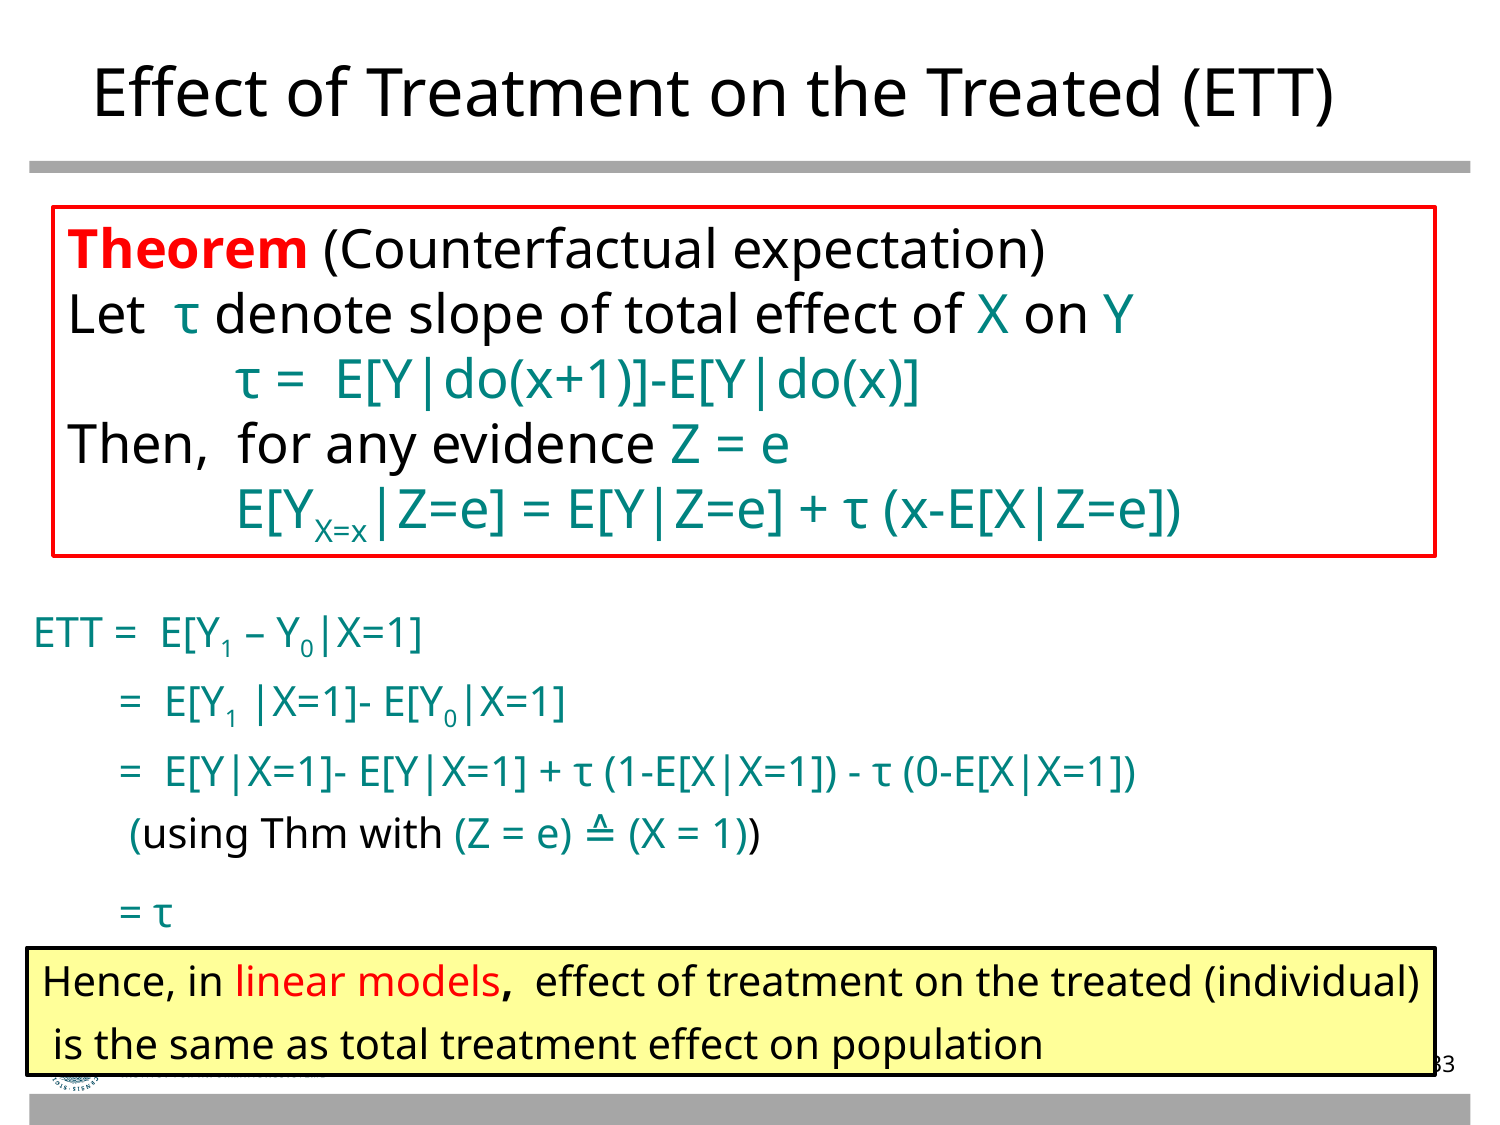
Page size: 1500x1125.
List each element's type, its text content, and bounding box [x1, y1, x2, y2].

list ETT = E[Y1 – Y0|X=1] = E[Y1 |X=1]- E[Y0|X=1] = E[Y|X=1]- E[Y|X=1] + τ (1-E[X|X=1]) - τ (0-E[X|X=1]) (using Thm with (Z = e) ≙ (X = 1)) = τ [17, 597, 1483, 941]
text_box Hence, in linear models, effect of treatment on the treated (individual) is the same as total treatment effect on population [25, 946, 1437, 1077]
slide_number 33 [1305, 1050, 1471, 1083]
title Effect of Treatment on the Treated (ETT) [76, 42, 1427, 126]
text_box Theorem (Counterfactual expectation) Let τ denote slope of total effect of X on Y τ = E[Y|do(x+1)]-E[Y|do(x)] Then, for any evidence Z = e E[YX=x|Z=e] = E[Y|Z=e] + τ (x-E[X|Z=e]) [51, 205, 1437, 558]
